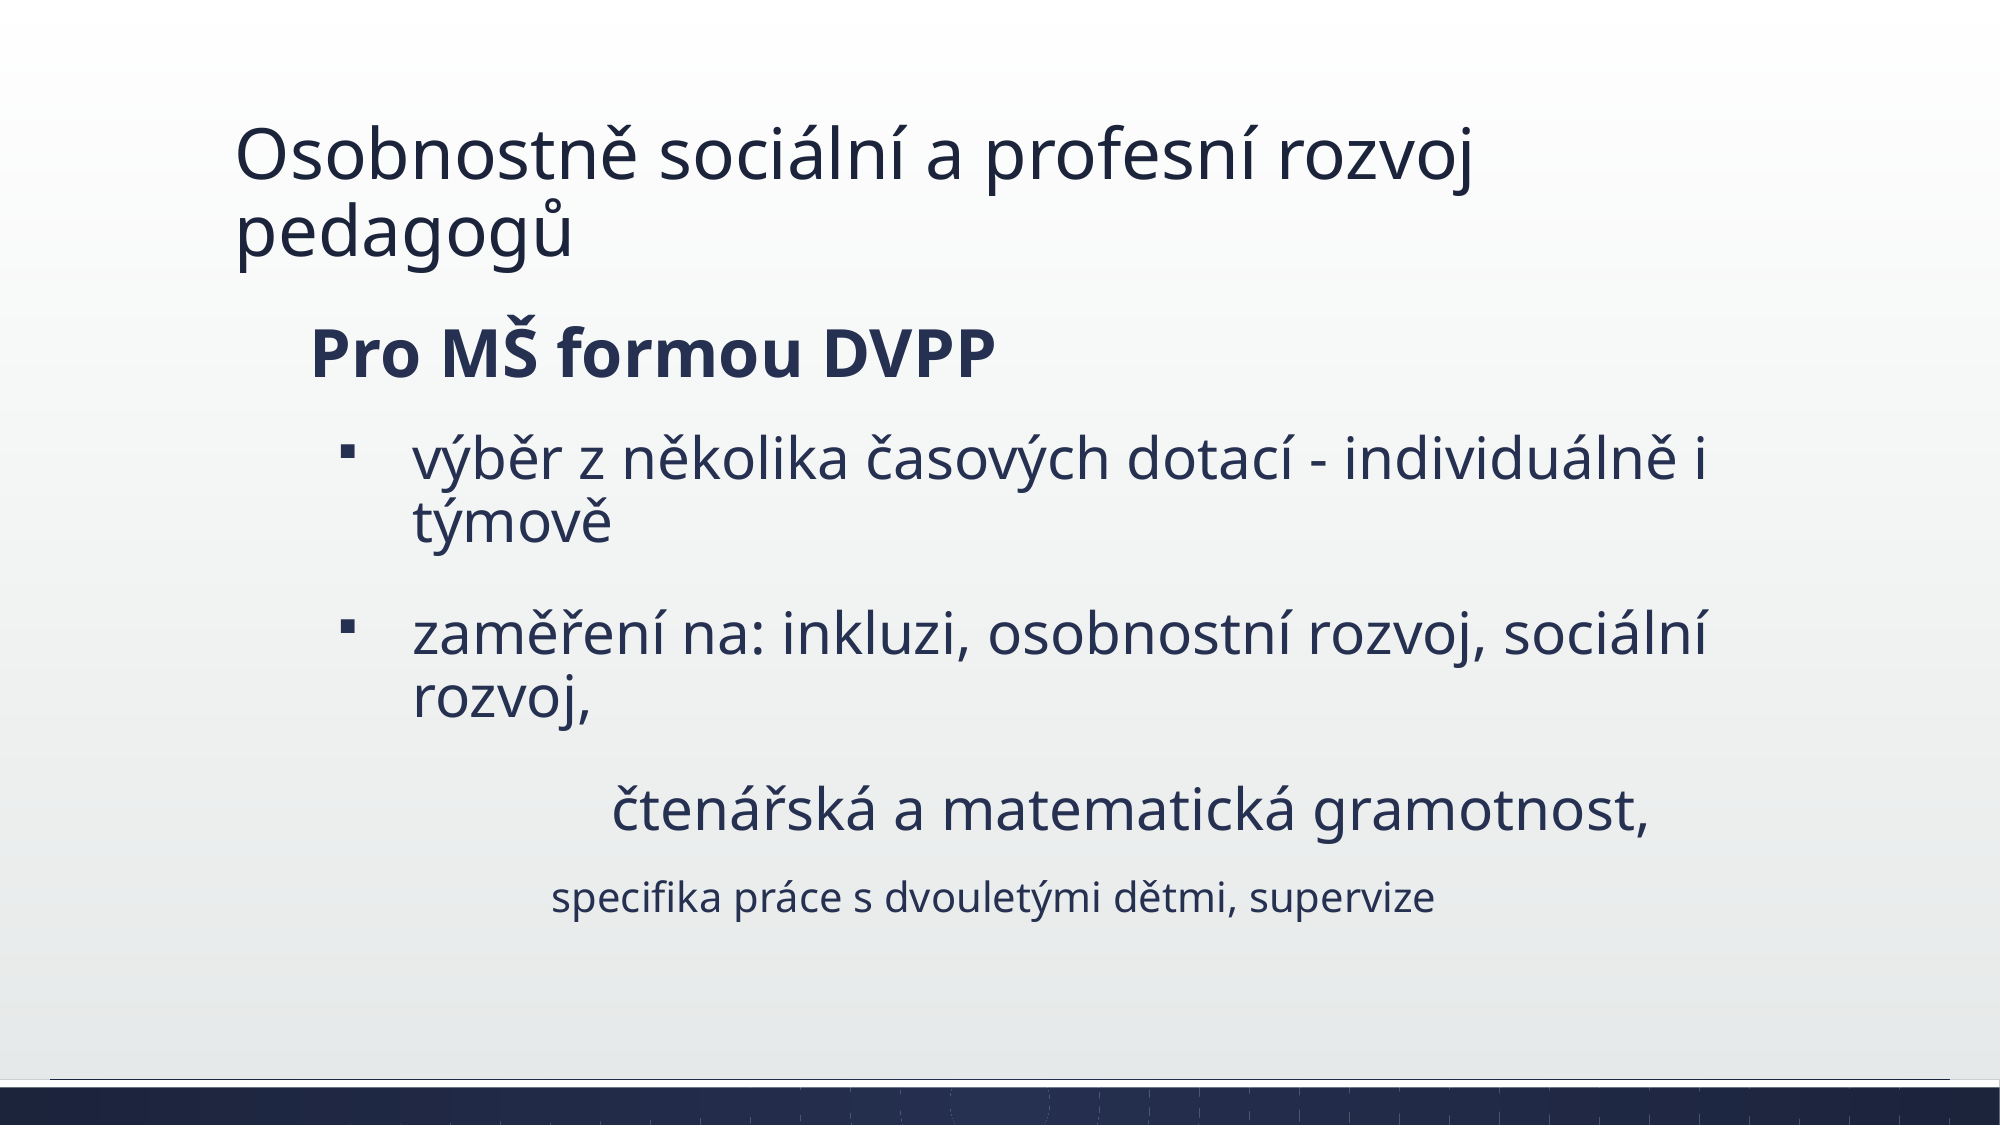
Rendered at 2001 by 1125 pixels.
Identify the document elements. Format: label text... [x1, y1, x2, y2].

list Pro MŠ formou DVPP výběr z několika časových dotací - individuálně i týmově zaměření na: inkluzi, osobnostní rozvoj, sociální rozvoj, čtenářská a matematická gramotnost, specifika práce s dvouletými dětmi, supervize [219, 311, 1780, 990]
title Osobnostně sociální a profesní rozvoj pedagogů [219, 76, 1780, 279]
